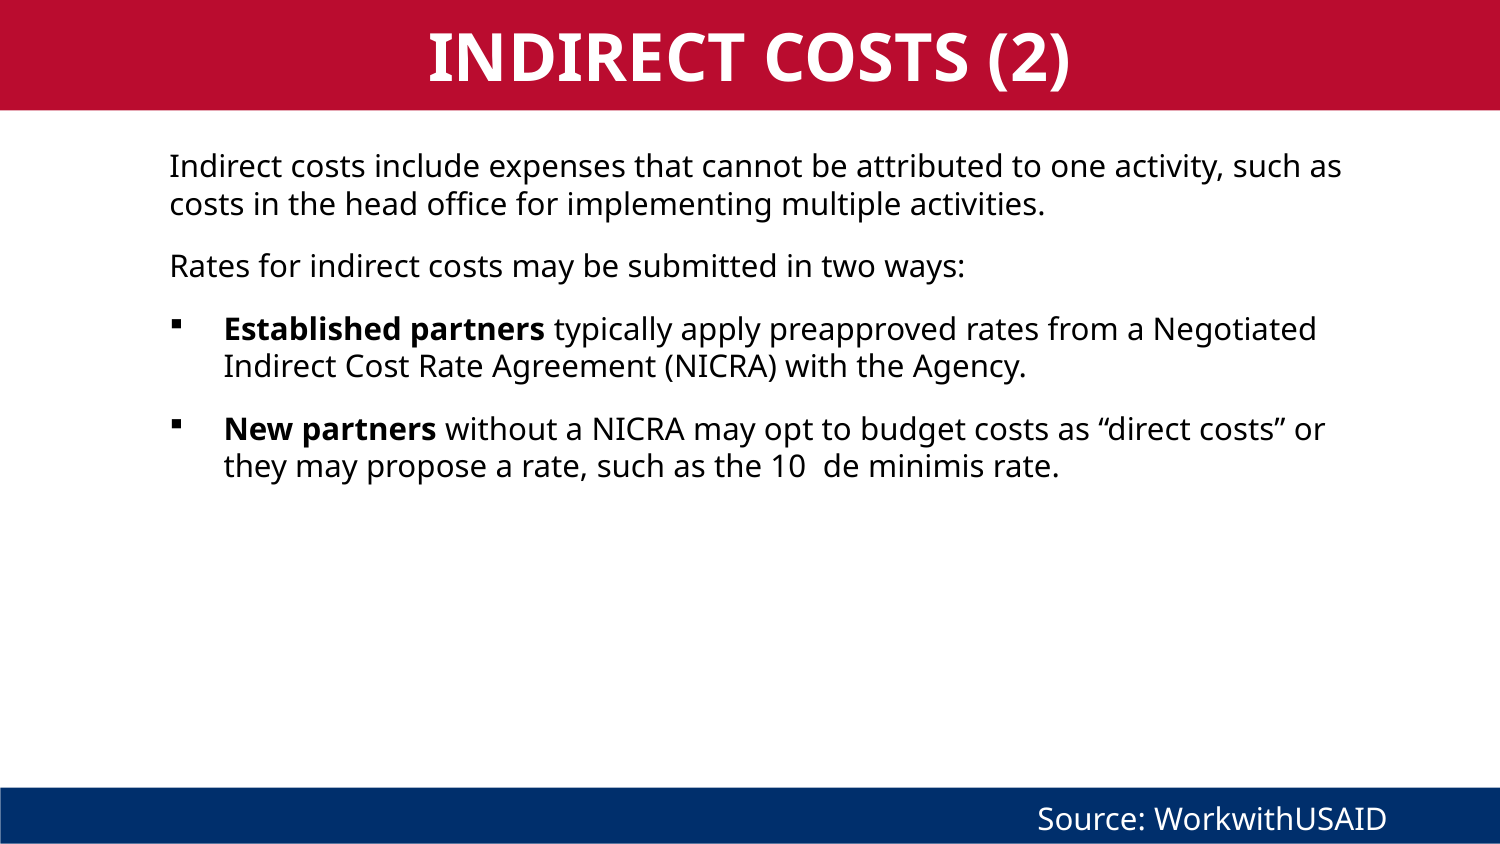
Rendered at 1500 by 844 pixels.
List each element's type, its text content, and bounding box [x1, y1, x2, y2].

list Indirect costs include expenses that cannot be attributed to one activity, such as costs in the head office for implementing multiple activities. Rates for indirect costs may be submitted in two ways: Established partners typically apply preapproved rates from a Negotiated Indirect Cost Rate Agreement (NICRA) with the Agency. New partners without a NICRA may opt to budget costs as “direct costs” or they may propose a rate, such as the 10 de minimis rate. [133, 131, 1409, 653]
text_box INDIRECT COSTS (2) [0, 0, 1500, 111]
text_box Source: WorkwithUSAID [1022, 791, 1454, 844]
